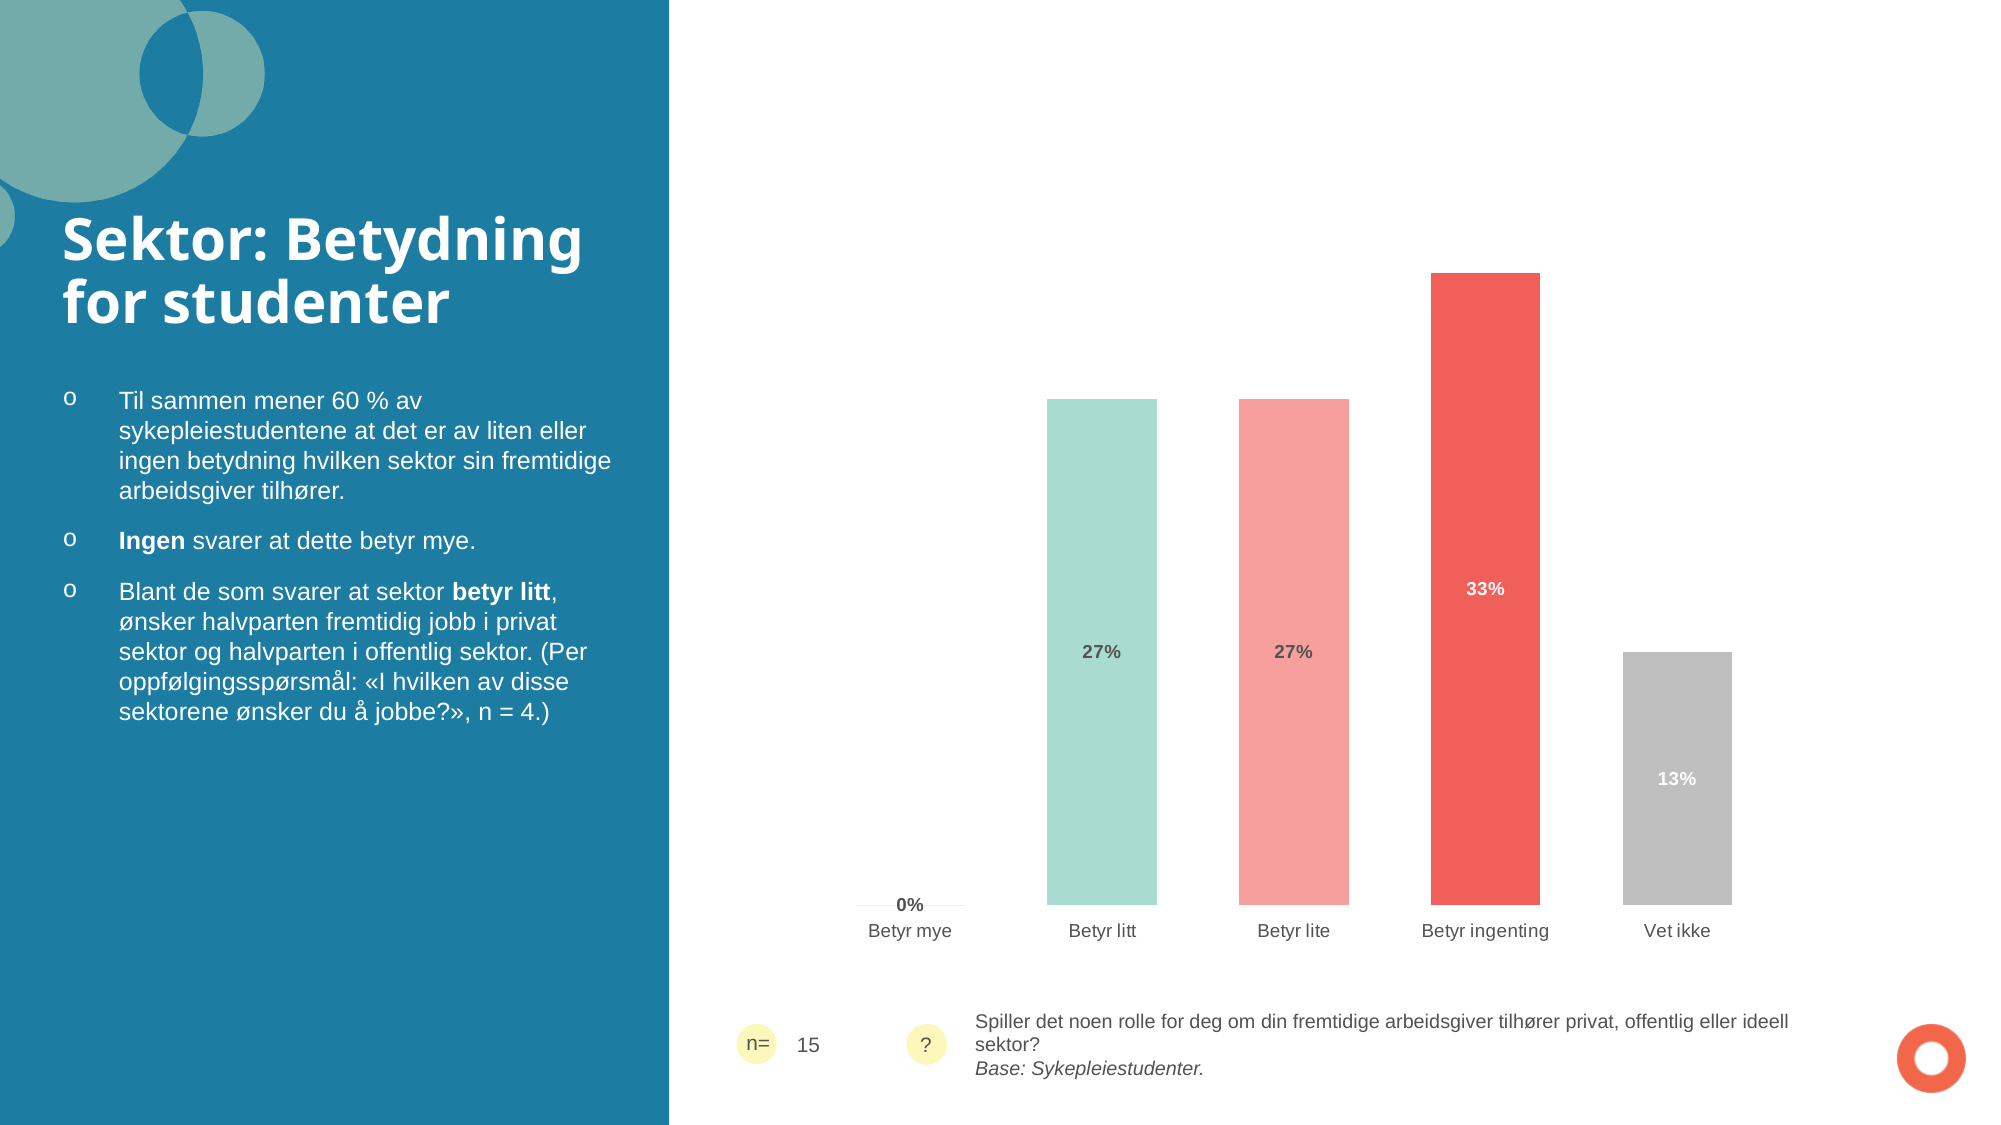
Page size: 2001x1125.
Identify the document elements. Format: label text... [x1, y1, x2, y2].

chart [737, 115, 1869, 974]
list Spiller det noen rolle for deg om din fremtidige arbeidsgiver tilhører privat, offentlig eller ideell sektor? Base: Sykepleiestudenter. [960, 1000, 1868, 1088]
picture [1894, 1021, 1969, 1096]
list Til sammen mener 60 % av sykepleiestudentene at det er av liten eller ingen betydning hvilken sektor sin fremtidige arbeidsgiver tilhører. Ingen svarer at dette betyr mye. Blant de som svarer at sektor betyr litt, ønsker halvparten fremtidig jobb i privat sektor og halvparten i offentlig sektor. (Per oppfølgingsspørsmål: «I hvilken av disse sektorene ønsker du å jobbe?», n = 4.) [47, 376, 630, 974]
list 15 [781, 1024, 894, 1065]
title Sektor: Betydning for studenter [47, 131, 629, 344]
